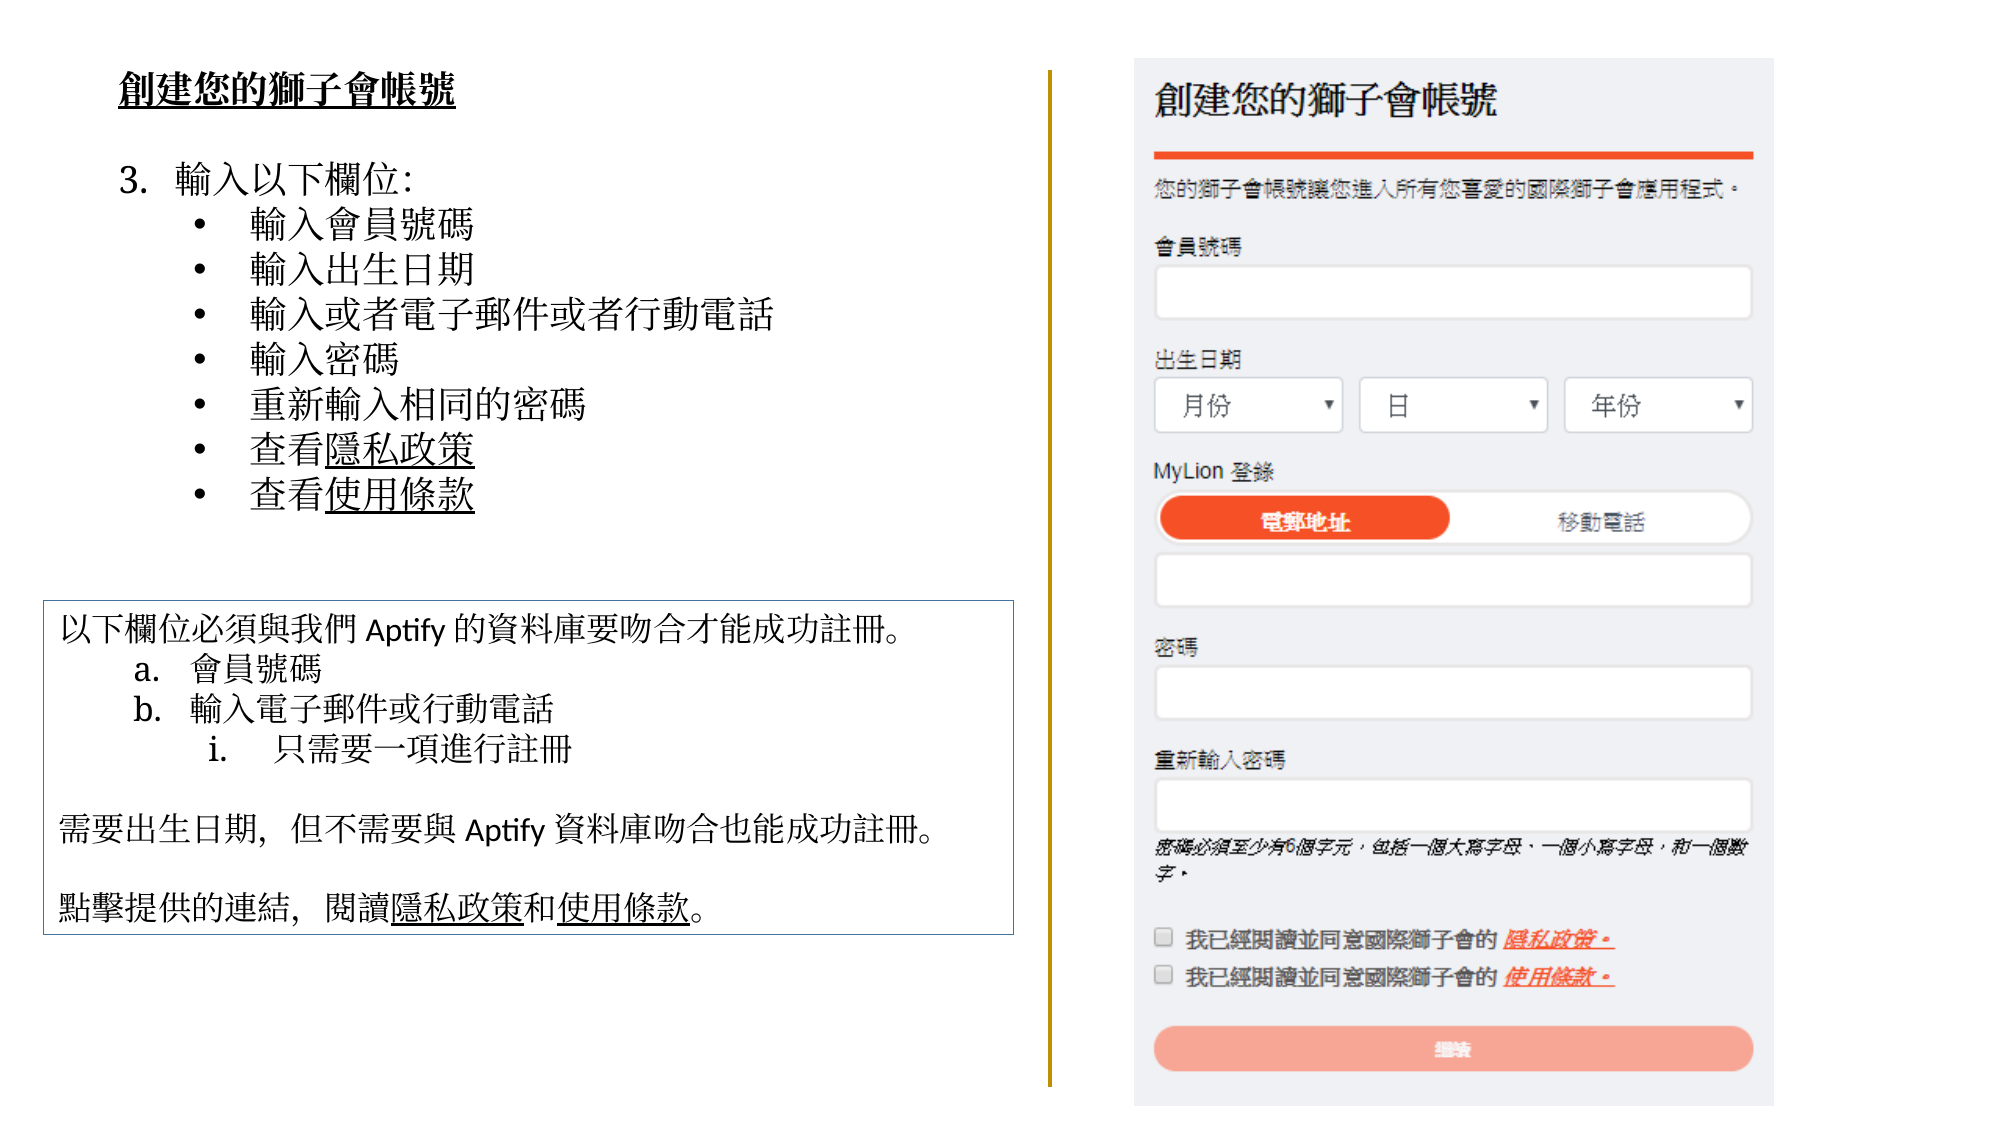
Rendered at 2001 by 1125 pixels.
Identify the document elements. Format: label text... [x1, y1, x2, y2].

picture [1134, 58, 1774, 1106]
text_box 創建您的獅子會帳號 輸入以下欄位： 輸入會員號碼 輸入出生日期 輸入或者電子郵件或者行動電話 輸入密碼 重新輸入相同的密碼 查看隱私政策 查看使用條款 [103, 58, 979, 524]
text_box 以下欄位必須與我們Aptify的資料庫要吻合才能成功註冊。 會員號碼 輸入電子郵件或行動電話 只需要一項進行註冊 需要出生日期，但不需要與Aptify資料庫吻合也能成功註冊。 點擊提供的連結，閱讀隱私政策和使用條款。 [43, 600, 1014, 935]
